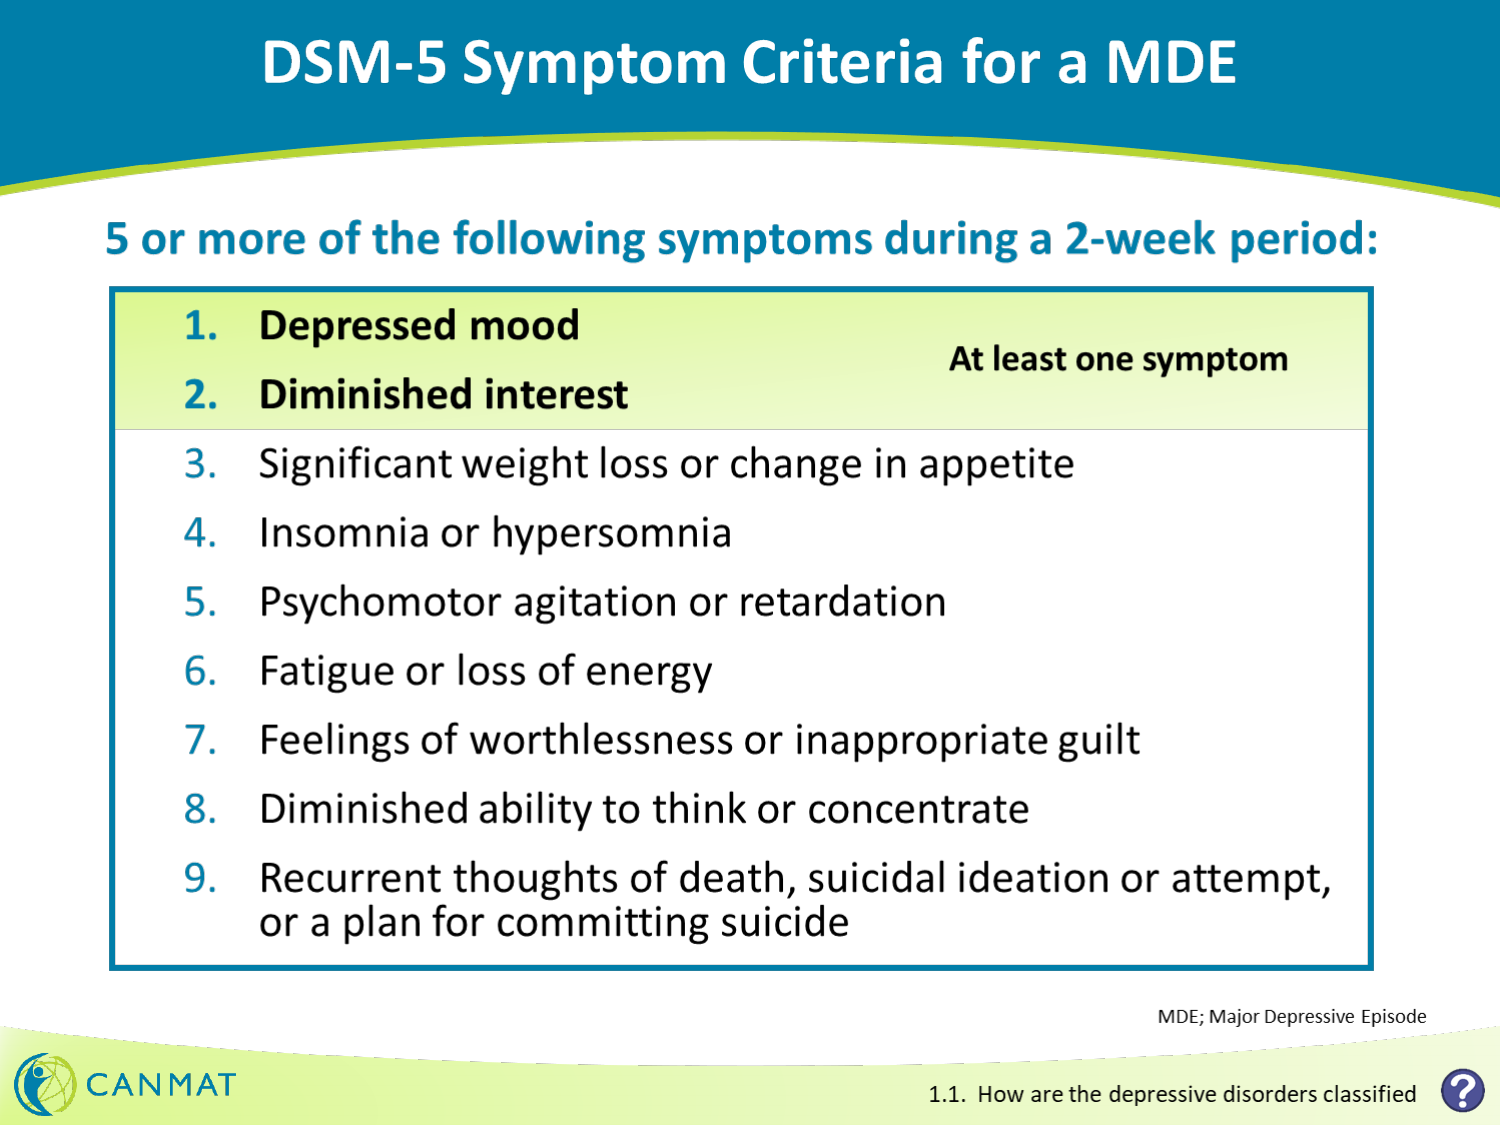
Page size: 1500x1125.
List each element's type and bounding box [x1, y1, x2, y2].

picture [915, 51, 941, 83]
picture [963, 38, 983, 82]
picture [396, 64, 412, 69]
picture [818, 44, 837, 83]
picture [265, 41, 300, 82]
picture [585, 51, 613, 94]
picture [418, 41, 445, 83]
picture [804, 39, 813, 46]
picture [464, 40, 491, 83]
picture [339, 41, 388, 82]
picture [529, 51, 575, 82]
picture [841, 51, 869, 83]
picture [901, 52, 908, 82]
picture [1059, 51, 1085, 83]
picture [679, 51, 724, 82]
picture [305, 40, 332, 83]
picture [1169, 41, 1203, 82]
picture [1022, 51, 1040, 82]
picture [744, 41, 774, 83]
picture [494, 52, 523, 94]
picture [984, 51, 1015, 83]
picture [1109, 41, 1158, 82]
picture [900, 39, 909, 46]
picture [1211, 41, 1235, 82]
picture [618, 44, 637, 83]
picture [877, 51, 894, 82]
picture [805, 52, 812, 82]
picture [641, 51, 671, 83]
picture [781, 51, 798, 82]
picture [0, 132, 1500, 1125]
